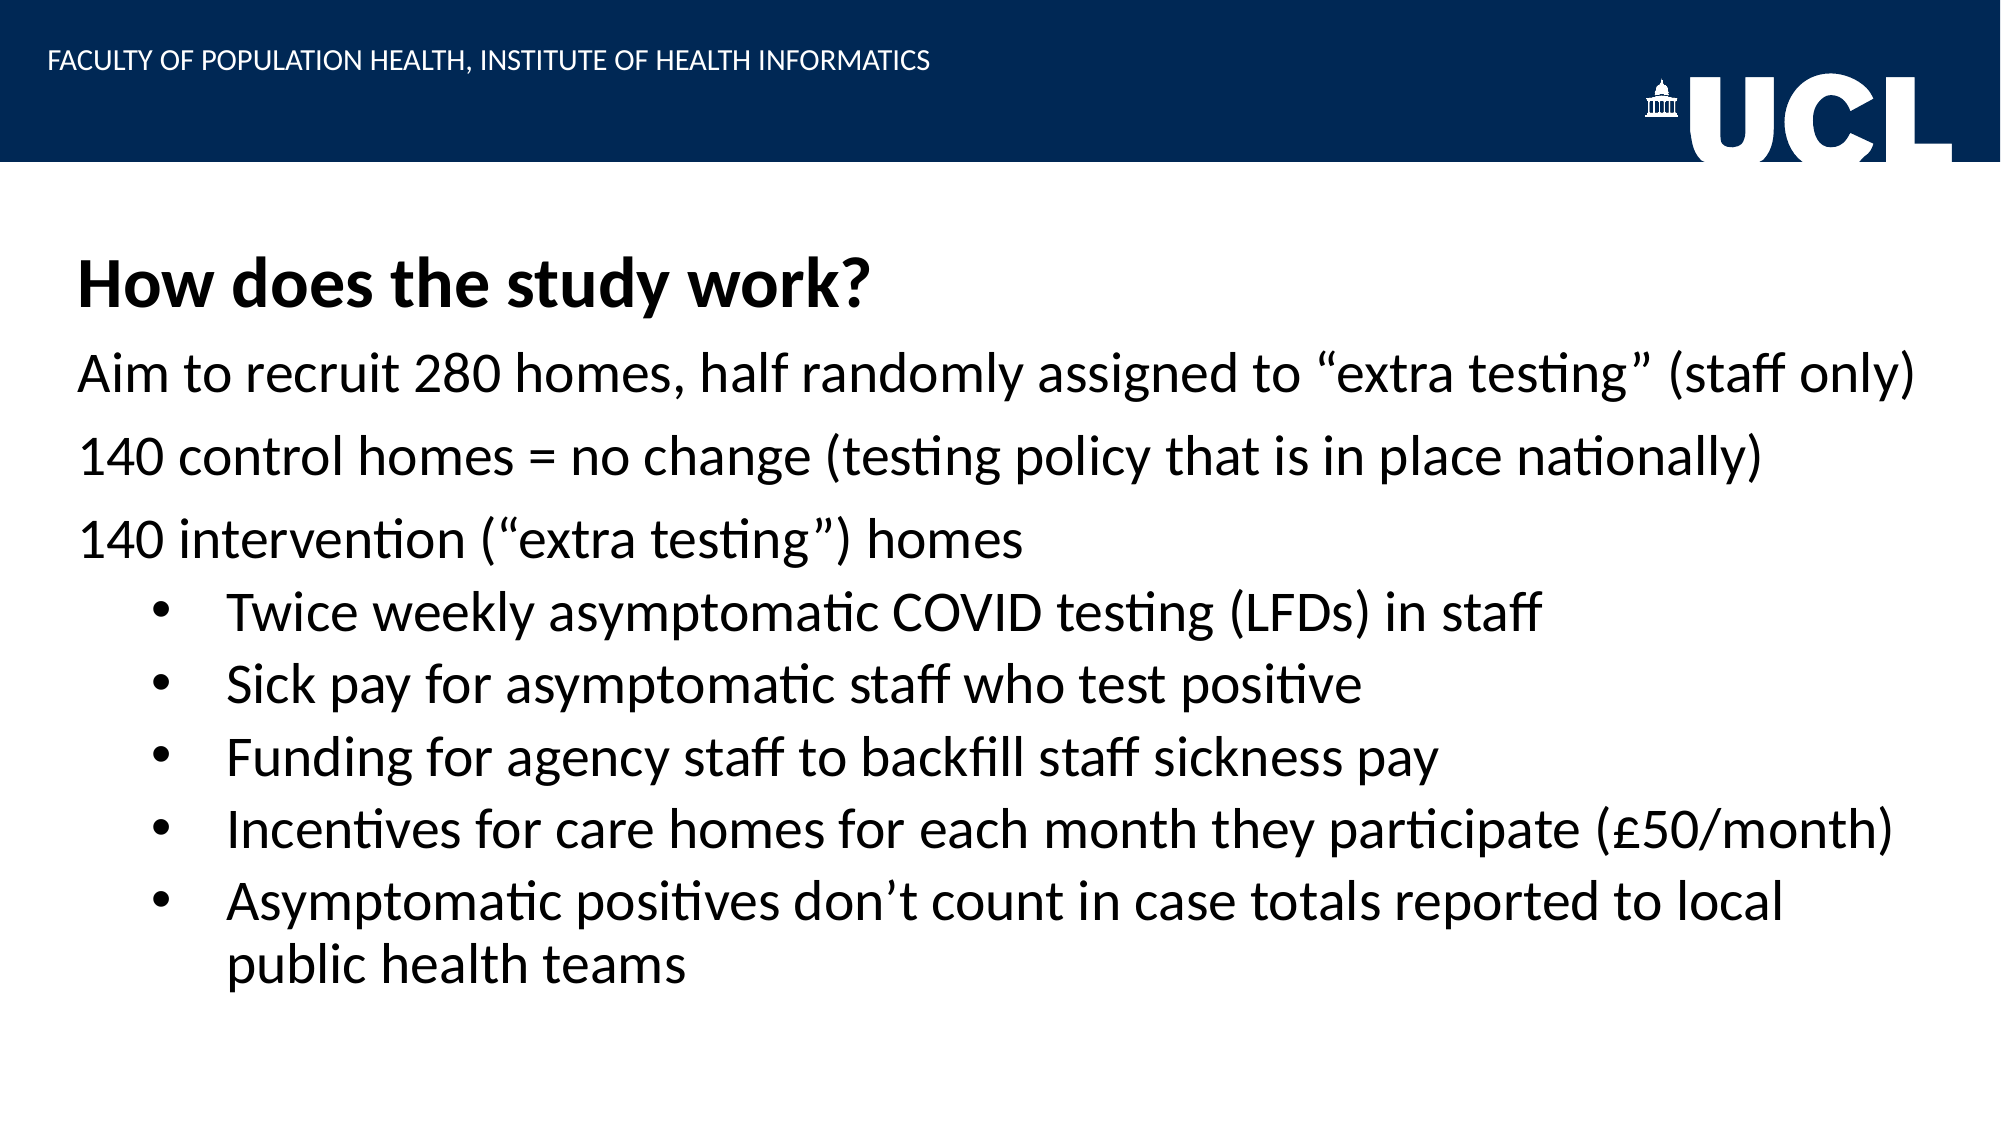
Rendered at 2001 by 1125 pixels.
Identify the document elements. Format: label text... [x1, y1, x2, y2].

picture [1645, 78, 1678, 117]
text_box How does the study work? Aim to recruit 280 homes, half randomly assigned to “extra testing” (staff only) 140 control homes = no change (testing policy that is in place nationally) 140 intervention (“extra testing”) homes Twice weekly asymptomatic COVID testing (LFDs) in staff Sick pay for asymptomatic staff who test positive Funding for agency staff to backfill staff sickness pay Incentives for care homes for each month they participate (£50/month) Asymptomatic positives don’t count in case totals reported to local public health teams [62, 237, 1944, 1014]
list FACULTY OF POPULATION HEALTH, INSTITUTE OF HEALTH INFORMATICS [47, 47, 1248, 112]
